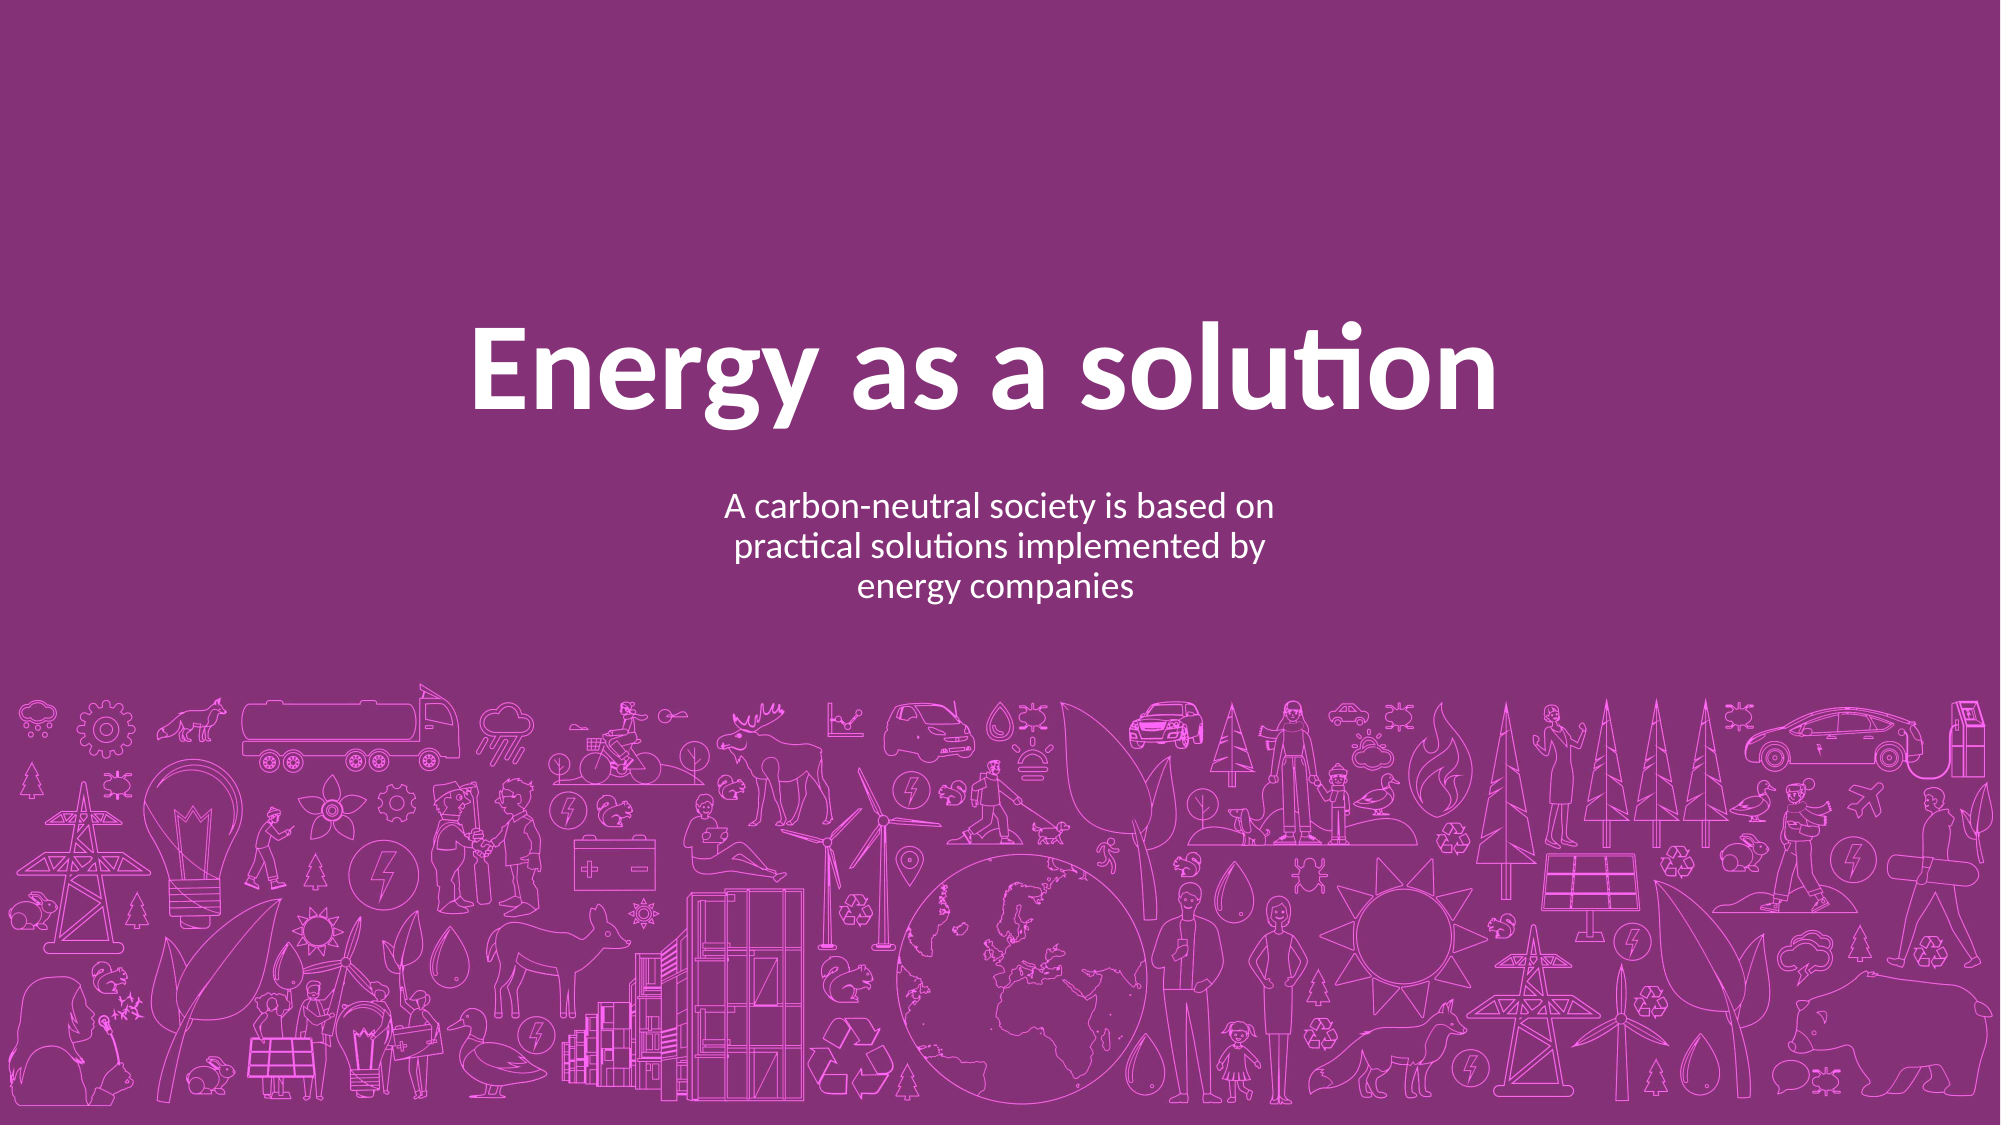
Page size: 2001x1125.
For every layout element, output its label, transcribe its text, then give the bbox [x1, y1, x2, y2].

picture [0, 0, 2001, 1125]
text_box Energy as a solution [426, 293, 1573, 441]
text_box A carbon-neutral society is based on practical solutions implemented by energy companies [687, 478, 1313, 625]
slide_number 15 [954, 1042, 1045, 1084]
